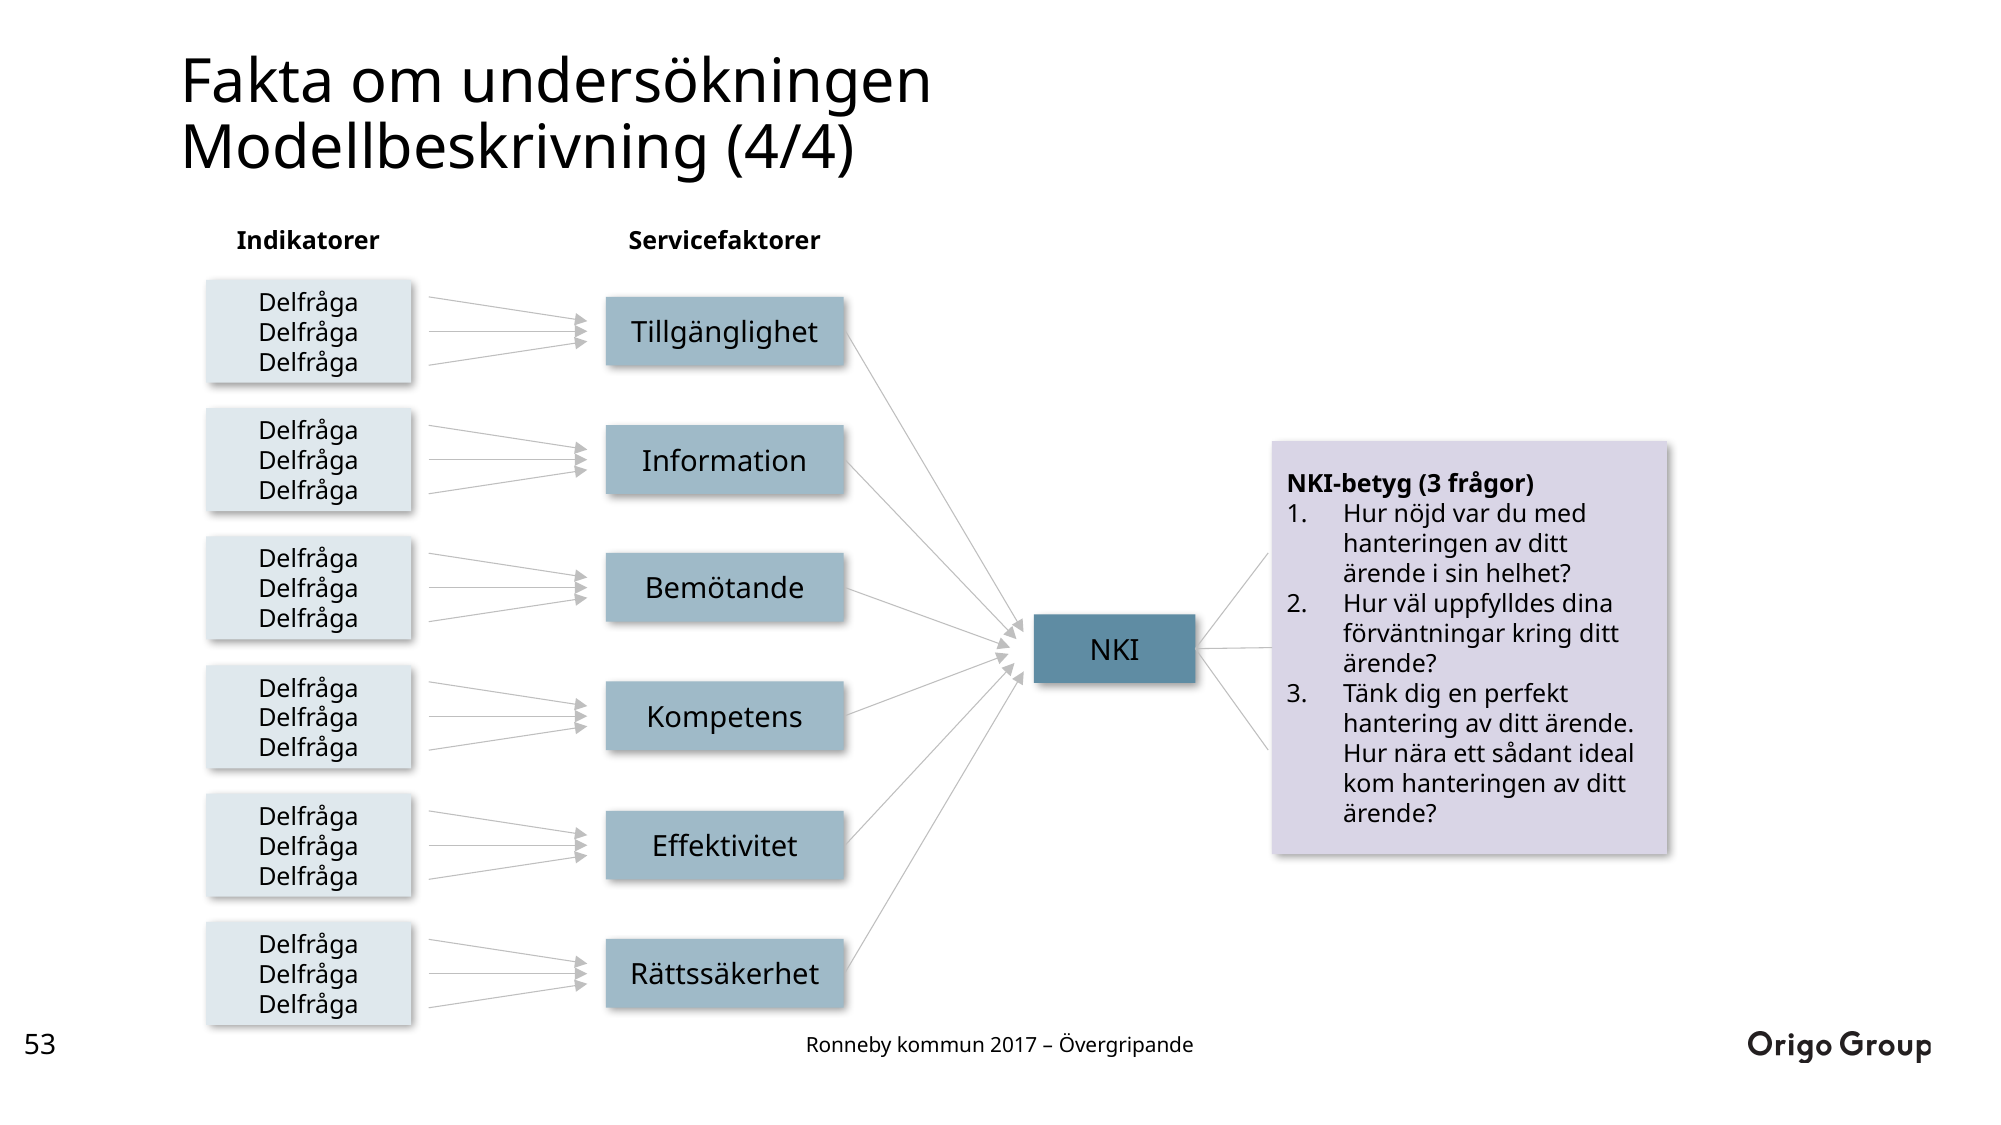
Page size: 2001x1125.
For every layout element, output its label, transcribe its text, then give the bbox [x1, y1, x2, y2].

title Fakta om undersökningen Modellbeskrivning (4/4) [165, 94, 1879, 189]
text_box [192, 217, 1667, 1025]
